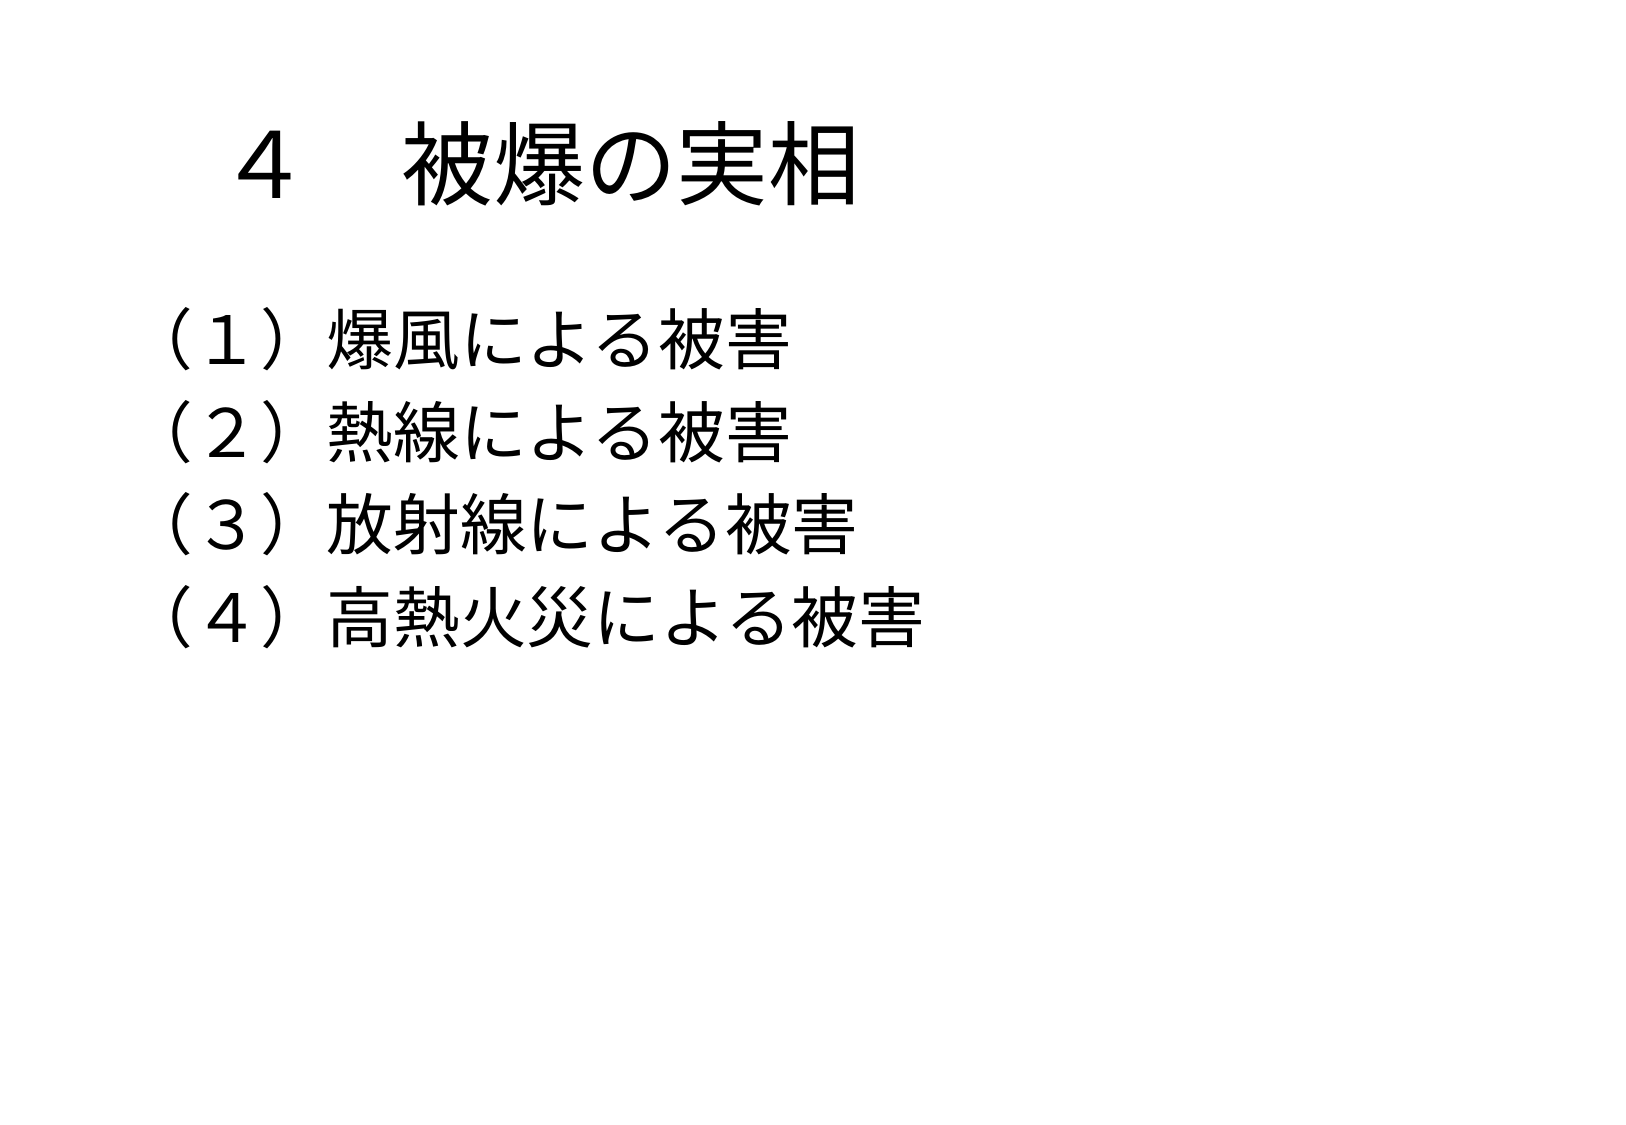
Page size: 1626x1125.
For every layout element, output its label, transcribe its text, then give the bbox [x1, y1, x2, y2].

title ４ 被爆の実相 [111, 59, 1514, 278]
list （１）爆風による被害 （２）熱線による被害 （３）放射線による被害 （４）高熱火災による被害 [111, 299, 1514, 1014]
